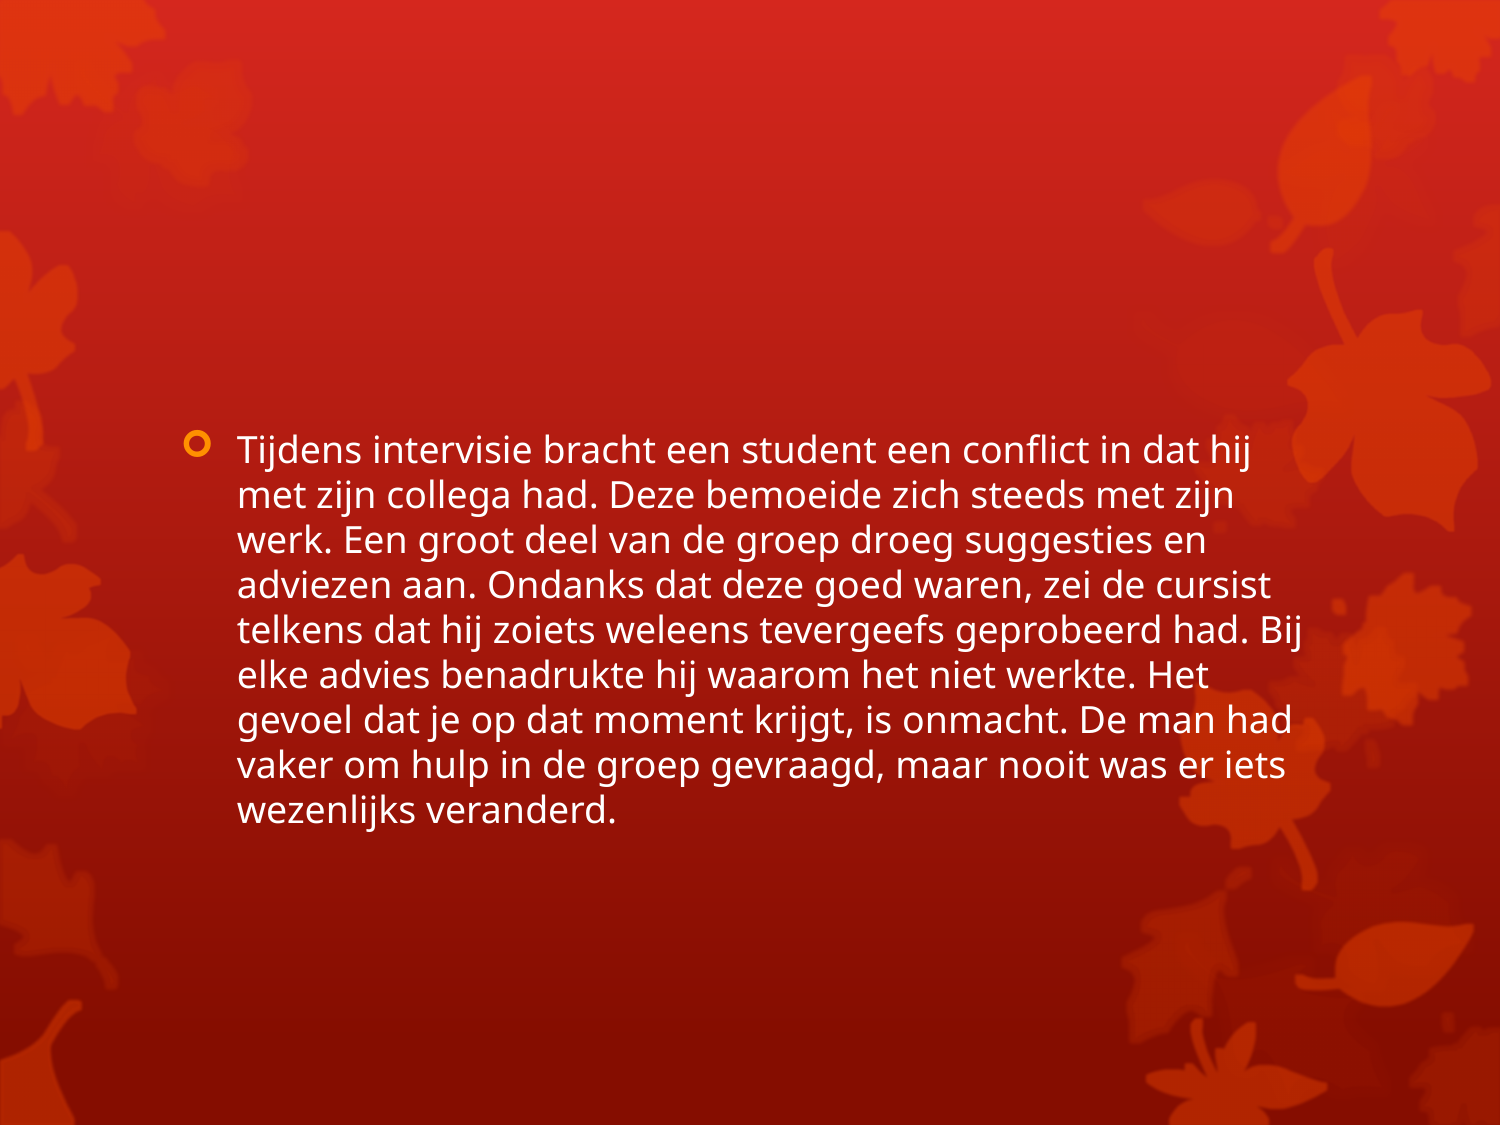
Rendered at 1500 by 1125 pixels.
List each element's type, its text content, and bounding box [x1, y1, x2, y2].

list Tijdens intervisie bracht een student een conflict in dat hij met zijn collega had. Deze bemoeide zich steeds met zijn werk. Een groot deel van de groep droeg suggesties en adviezen aan. Ondanks dat deze goed waren, zei de cursist telkens dat hij zoiets weleens tevergeefs geprobeerd had. Bij elke advies benadrukte hij waarom het niet werkte. Het gevoel dat je op dat moment krijgt, is onmacht. De man had vaker om hulp in de groep gevraagd, maar nooit was er iets wezenlijks veranderd. [165, 296, 1335, 962]
